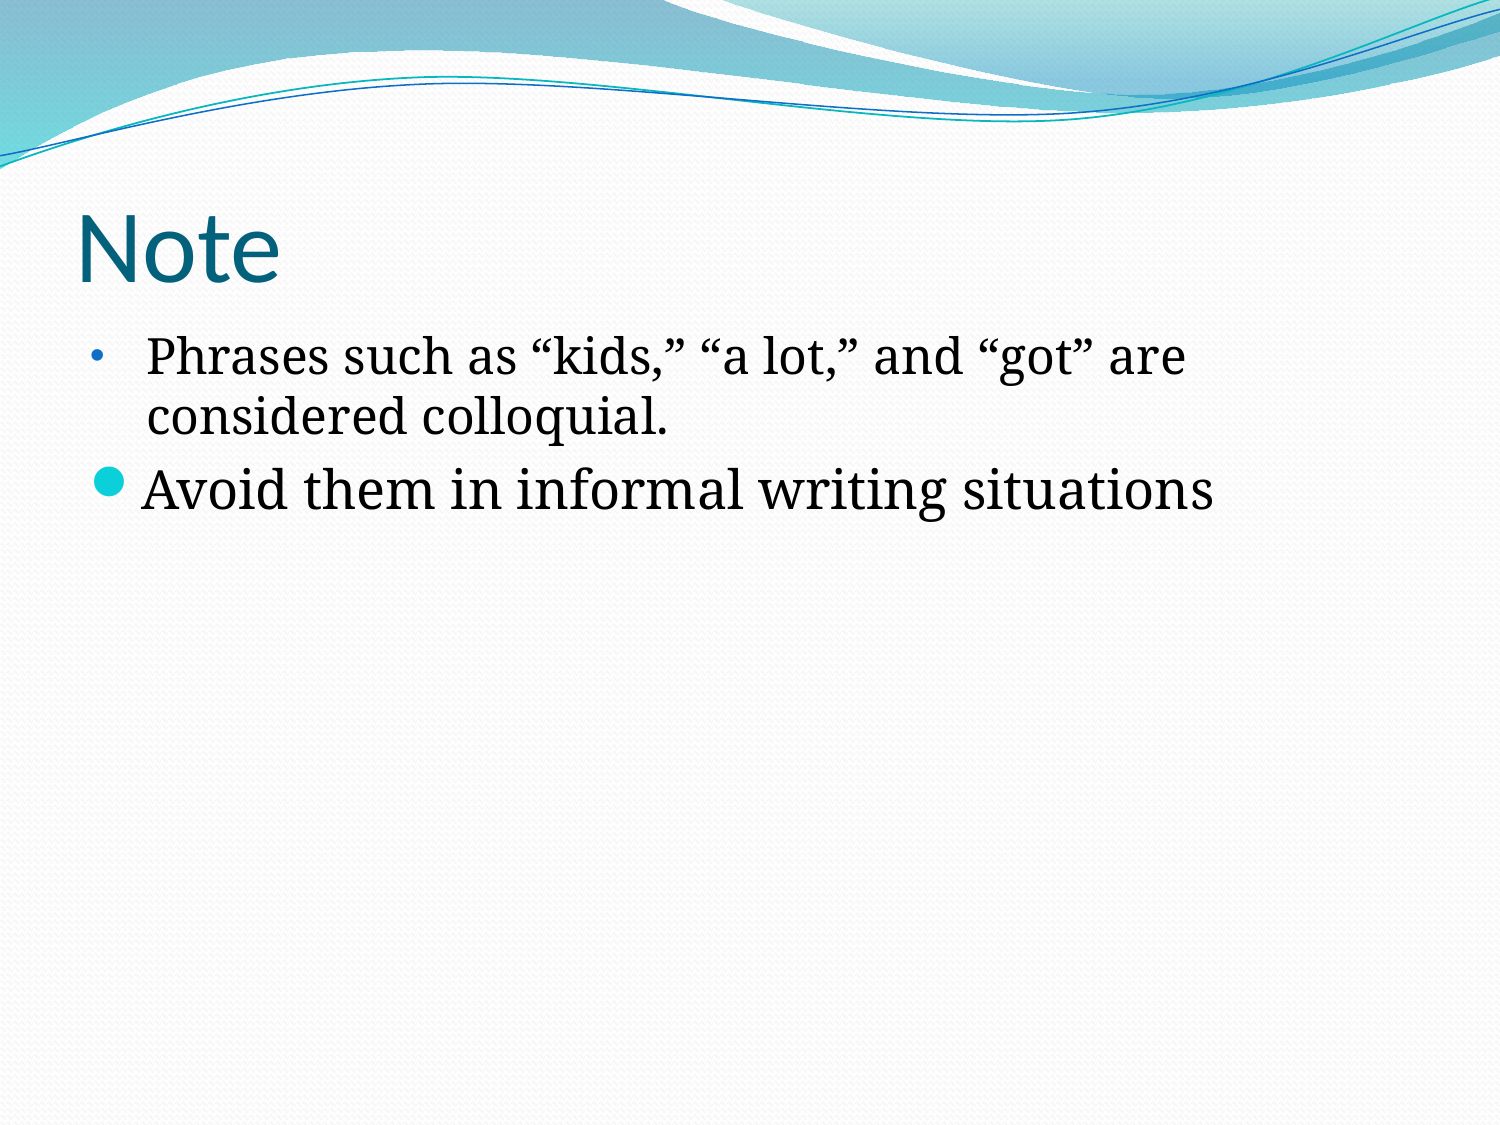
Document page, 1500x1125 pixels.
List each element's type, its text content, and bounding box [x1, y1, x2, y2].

title Note [75, 115, 1425, 303]
list Phrases such as “kids,” “a lot,” and “got” are considered colloquial. Avoid them in informal writing situations [75, 317, 1425, 1038]
